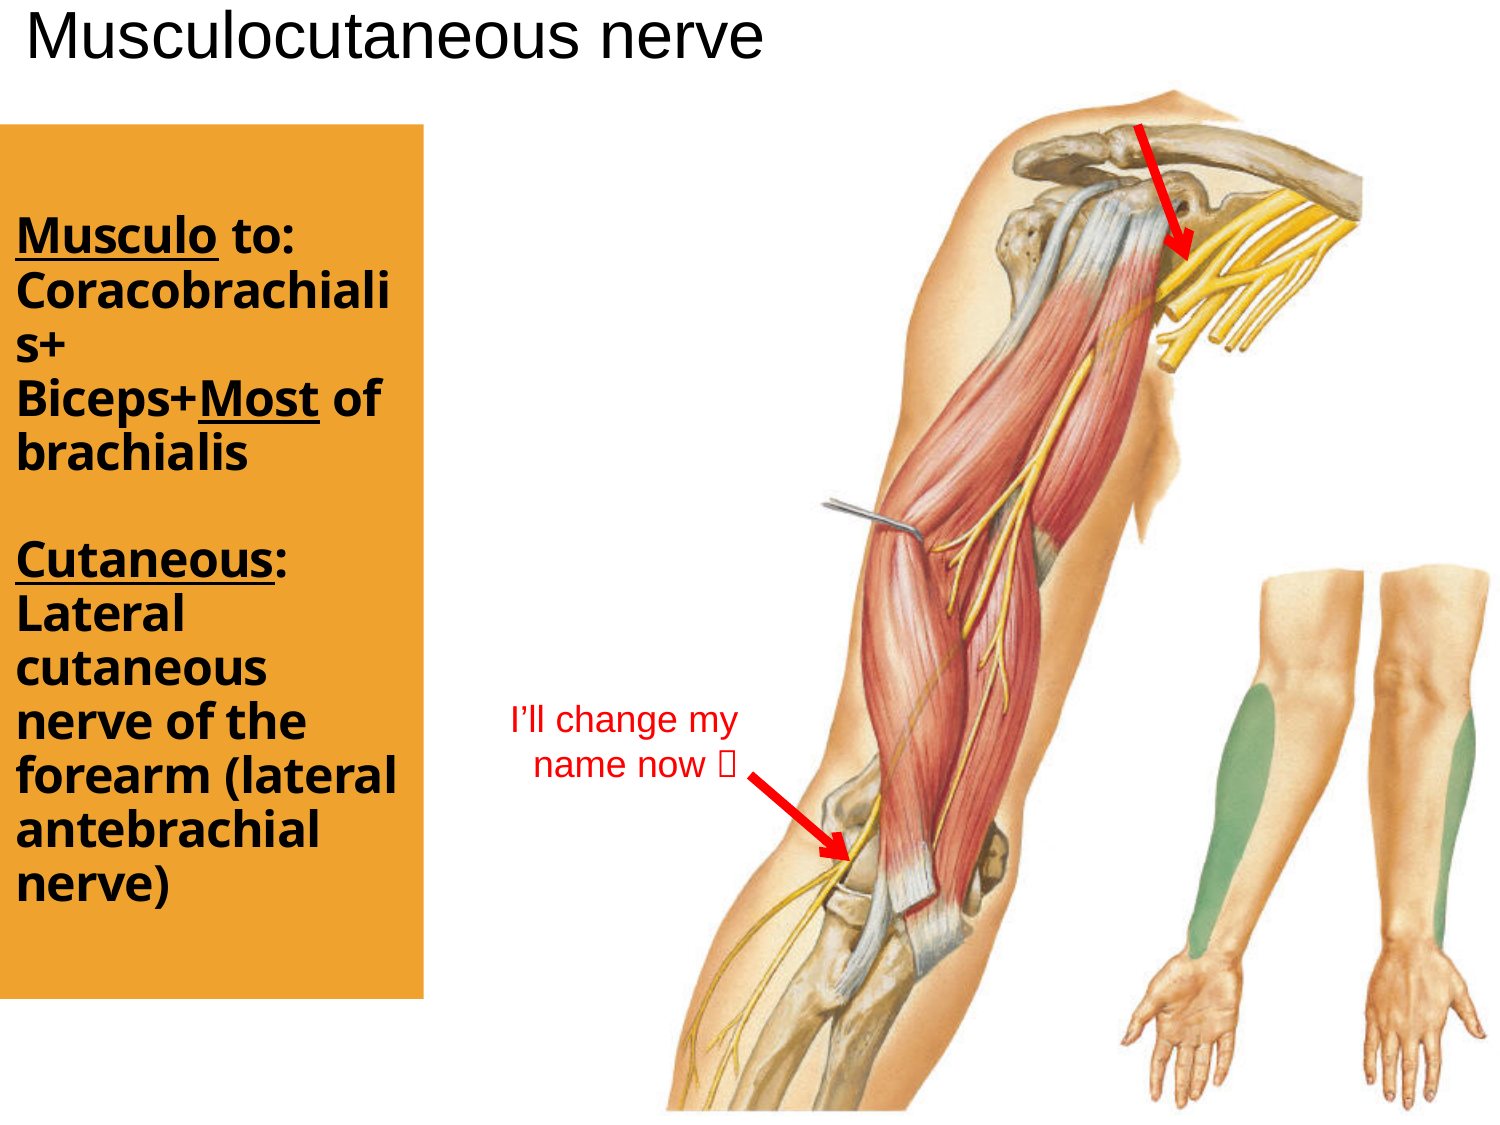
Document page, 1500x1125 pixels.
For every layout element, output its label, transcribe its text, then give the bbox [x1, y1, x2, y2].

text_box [1137, 124, 1188, 262]
text_box Musculocutaneous nerve [10, 0, 1249, 80]
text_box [749, 774, 851, 862]
text_box I’ll change my name now  [474, 687, 619, 793]
picture [619, 80, 1500, 1125]
title Musculo to: Coracobrachialis+ Biceps+Most of brachialis Cutaneous: Lateral cutaneous nerve of the forearm (lateral antebrachial nerve) [0, 184, 429, 940]
